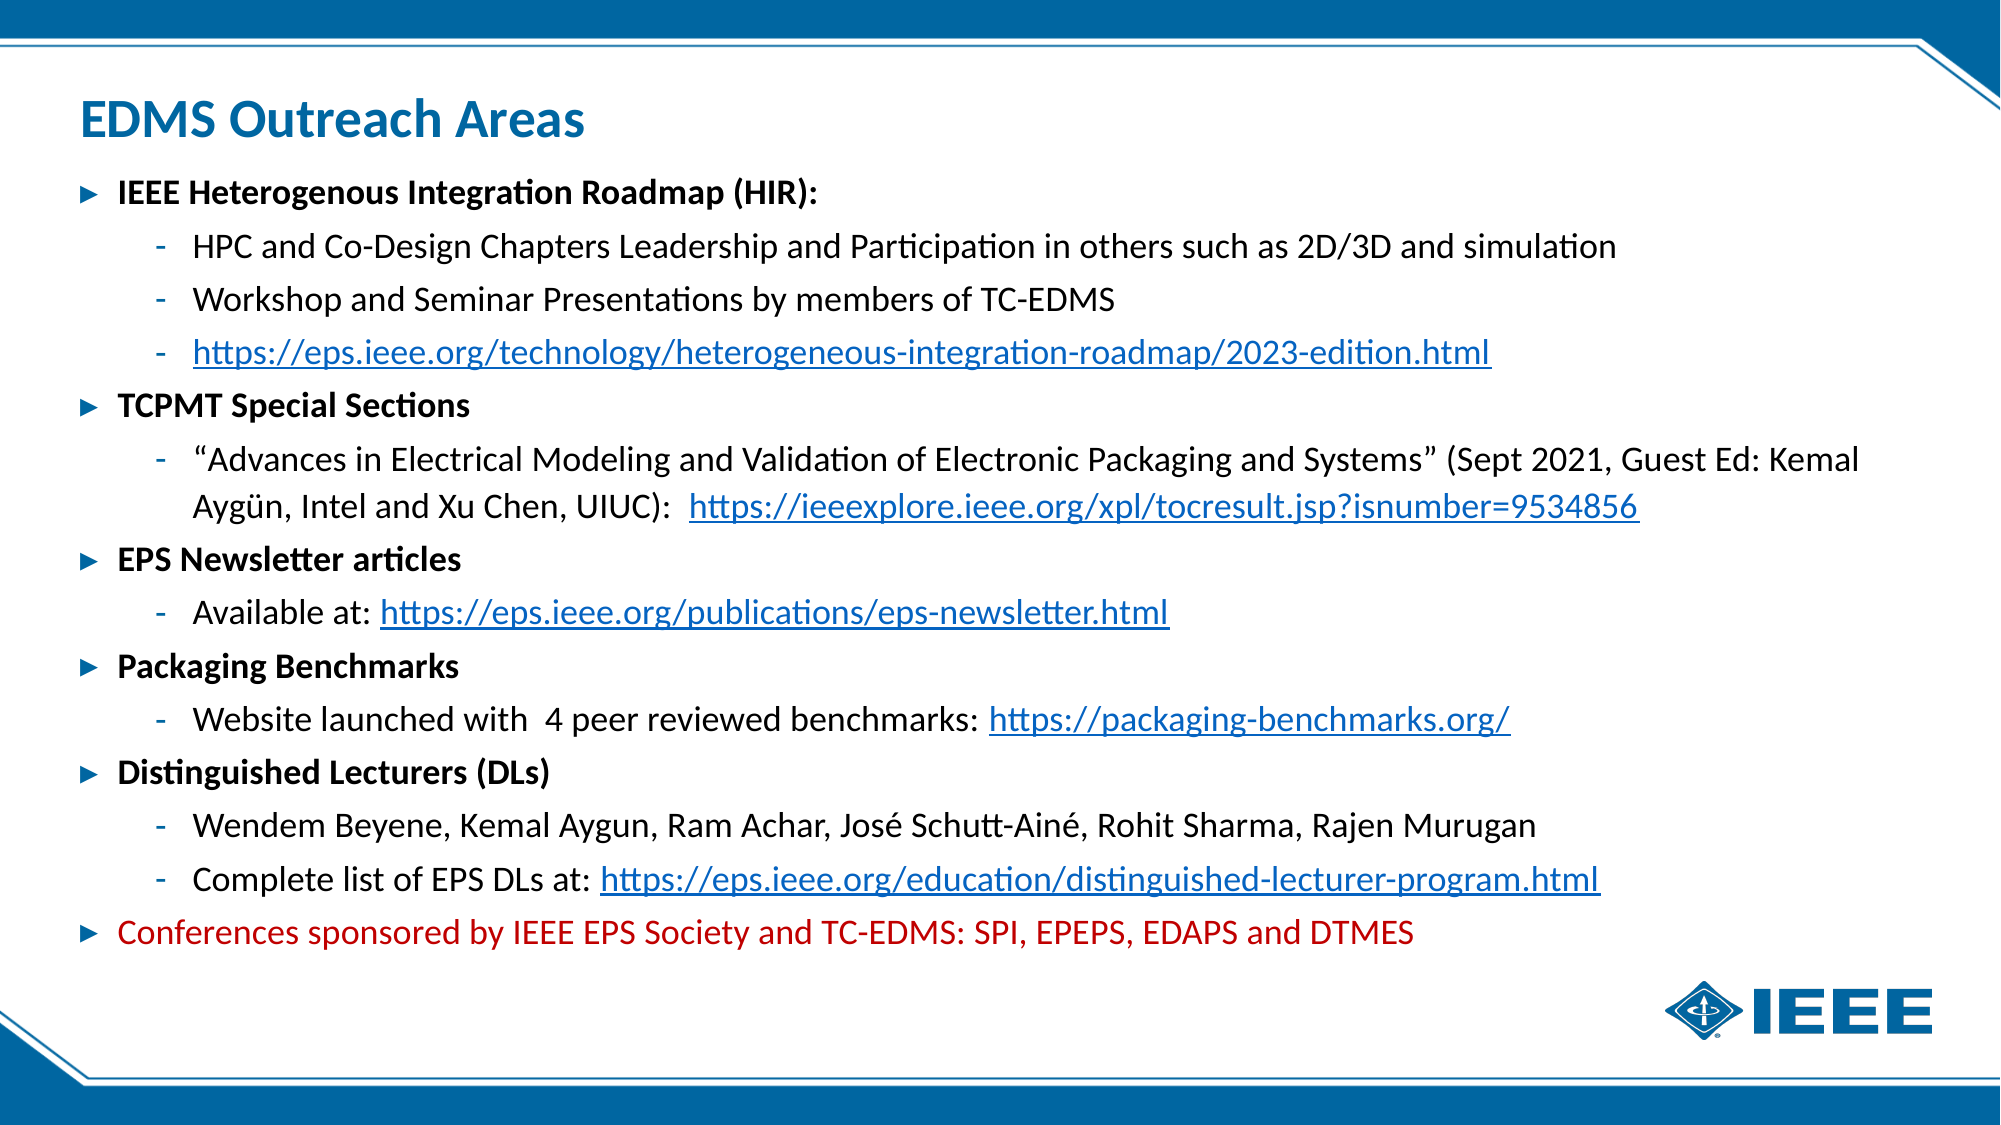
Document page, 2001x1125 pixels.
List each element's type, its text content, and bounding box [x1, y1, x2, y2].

picture [0, 0, 2001, 115]
list IEEE Heterogenous Integration Roadmap (HIR): HPC and Co-Design Chapters Leadership and Participation in others such as 2D/3D and simulation Workshop and Seminar Presentations by members of TC-EDMS https://eps.ieee.org/technology/heterogeneous-integration-roadmap/2023-edition.html TCPMT Special Sections “Advances in Electrical Modeling and Validation of Electronic Packaging and Systems” (Sept 2021, Guest Ed: Kemal Aygün, Intel and Xu Chen, UIUC): https://ieeexplore.ieee.org/xpl/tocresult.jsp?isnumber=9534856 EPS Newsletter articles Available at: https://eps.ieee.org/publications/eps-newsletter.html Packaging Benchmarks Website launched with 4 peer reviewed benchmarks: https://packaging-benchmarks.org/ Distinguished Lecturers (DLs) Wendem Beyene, Kemal Aygun, Ram Achar, José Schutt-Ainé, Rohit Sharma, Rajen Murugan Complete list of EPS DLs at: https://eps.ieee.org/education/distinguished-lecturer-program.html Conferences sponsored by IEEE EPS Society and TC-EDMS: SPI, EPEPS, EDAPS and DTMES [64, 157, 1951, 1004]
picture [0, 1004, 2000, 1125]
title EDMS Outreach Areas [64, 66, 1790, 157]
